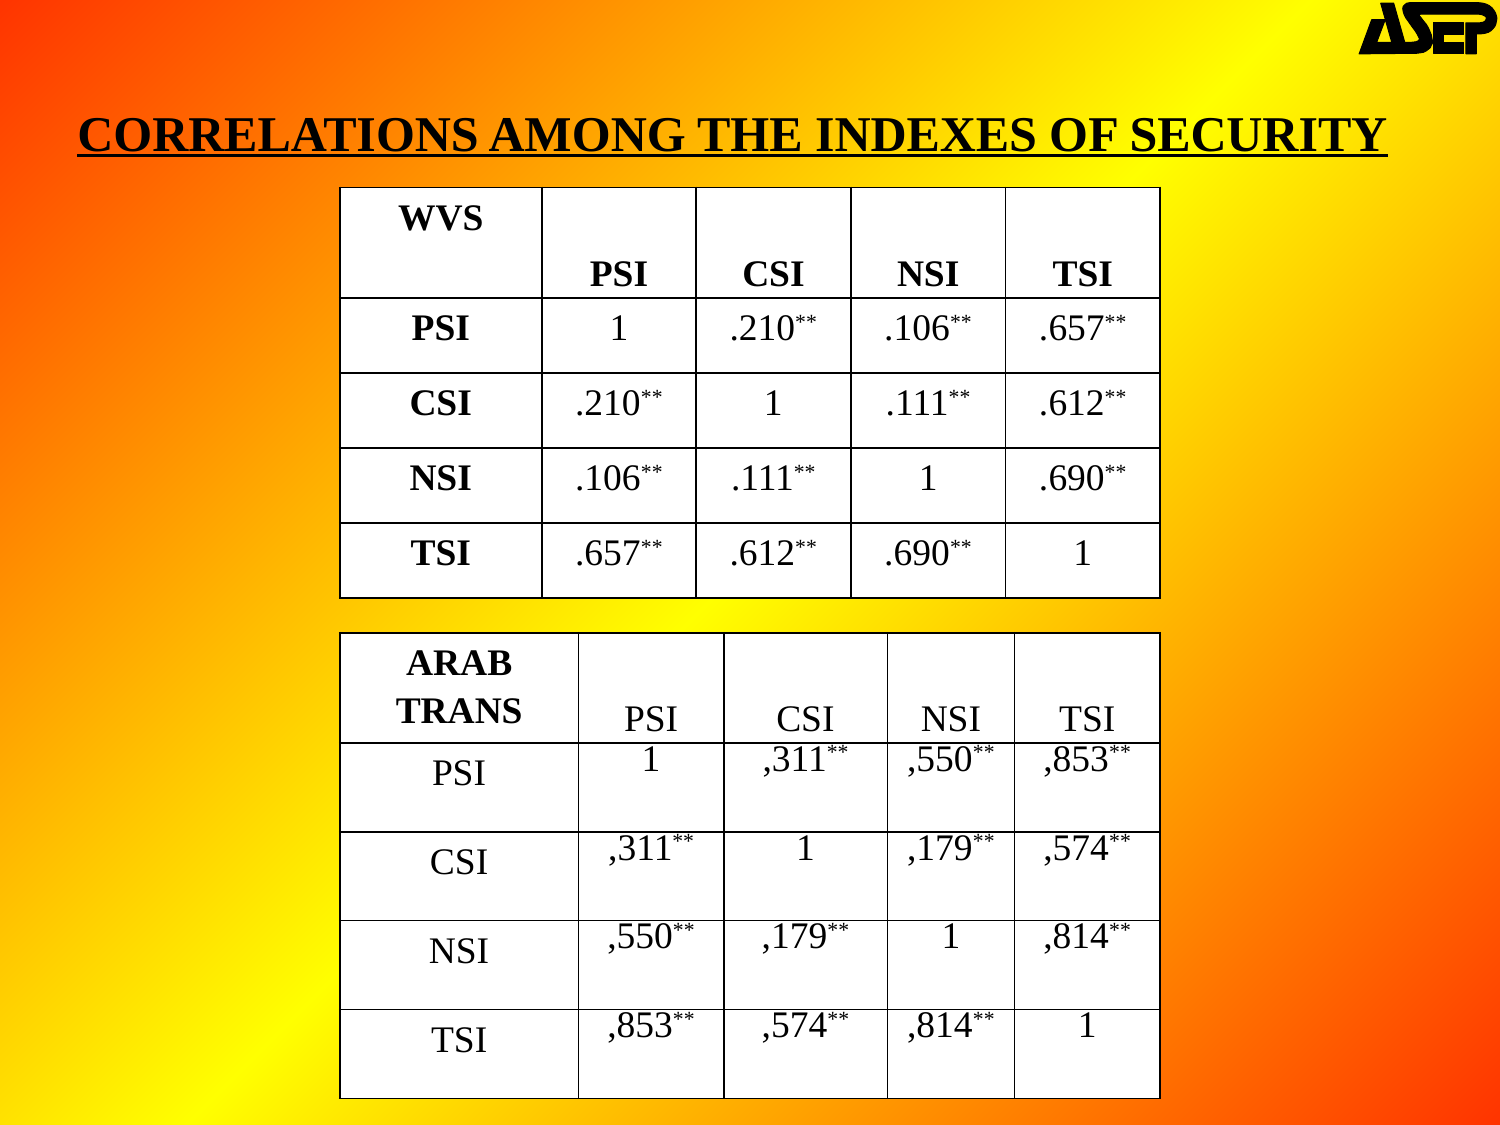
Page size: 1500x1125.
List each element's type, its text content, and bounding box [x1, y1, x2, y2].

table_cell .210** [543, 374, 695, 447]
table_header CSI [697, 188, 850, 297]
table_cell ,550** [579, 921, 723, 1009]
table_cell 1 [888, 921, 1014, 1009]
table_cell NSI [341, 449, 541, 522]
table_cell ,814** [1015, 921, 1159, 1009]
table_cell ,311** [579, 833, 723, 920]
table_cell .657** [1006, 299, 1159, 372]
table_header CSI [725, 634, 887, 742]
table_cell CSI [341, 833, 578, 920]
table_cell .657** [543, 524, 695, 597]
table_cell .690** [1006, 449, 1159, 522]
table_cell .612** [697, 524, 850, 597]
table_cell ,179** [888, 833, 1014, 920]
table_cell .106** [543, 449, 695, 522]
table_header PSI [543, 188, 695, 297]
table_cell 1 [852, 449, 1005, 522]
table_cell .111** [852, 374, 1005, 447]
table_cell NSI [341, 921, 578, 1009]
table_header NSI [852, 188, 1005, 297]
table_cell 1 [697, 374, 850, 447]
table_cell 1 [579, 744, 723, 831]
table_cell ,853** [579, 1010, 723, 1098]
table_cell .111** [697, 449, 850, 522]
table_cell .210** [697, 299, 850, 372]
table_cell 1 [1006, 524, 1159, 597]
table_cell ,550** [888, 744, 1014, 831]
table_cell .612** [1006, 374, 1159, 447]
table_cell PSI [341, 299, 541, 372]
table_header TSI [1006, 188, 1159, 297]
table_header TSI [1015, 634, 1159, 742]
table_cell 1 [1015, 1010, 1159, 1098]
table_cell CSI [341, 374, 541, 447]
table_cell PSI [341, 744, 578, 831]
table_header WVS [341, 188, 541, 297]
table_header NSI [888, 634, 1014, 742]
table_cell TSI [341, 524, 541, 597]
picture [1355, 0, 1500, 57]
title CORRELATIONS AMONG THE INDEXES OF SECURITY [46, 93, 1418, 297]
table_cell ,311** [725, 744, 887, 831]
table_cell ,179** [725, 921, 887, 1009]
table_cell ,853** [1015, 744, 1159, 831]
table_cell ,574** [725, 1010, 887, 1098]
table_cell 1 [725, 833, 887, 920]
table_cell .690** [852, 524, 1005, 597]
table_cell ,574** [1015, 833, 1159, 920]
table_cell 1 [543, 299, 695, 372]
table_cell .106** [852, 299, 1005, 372]
table_cell ,814** [888, 1010, 1014, 1098]
table_cell TSI [341, 1010, 578, 1098]
table_header ARAB TRANS [341, 634, 578, 742]
table_header PSI [579, 634, 723, 742]
